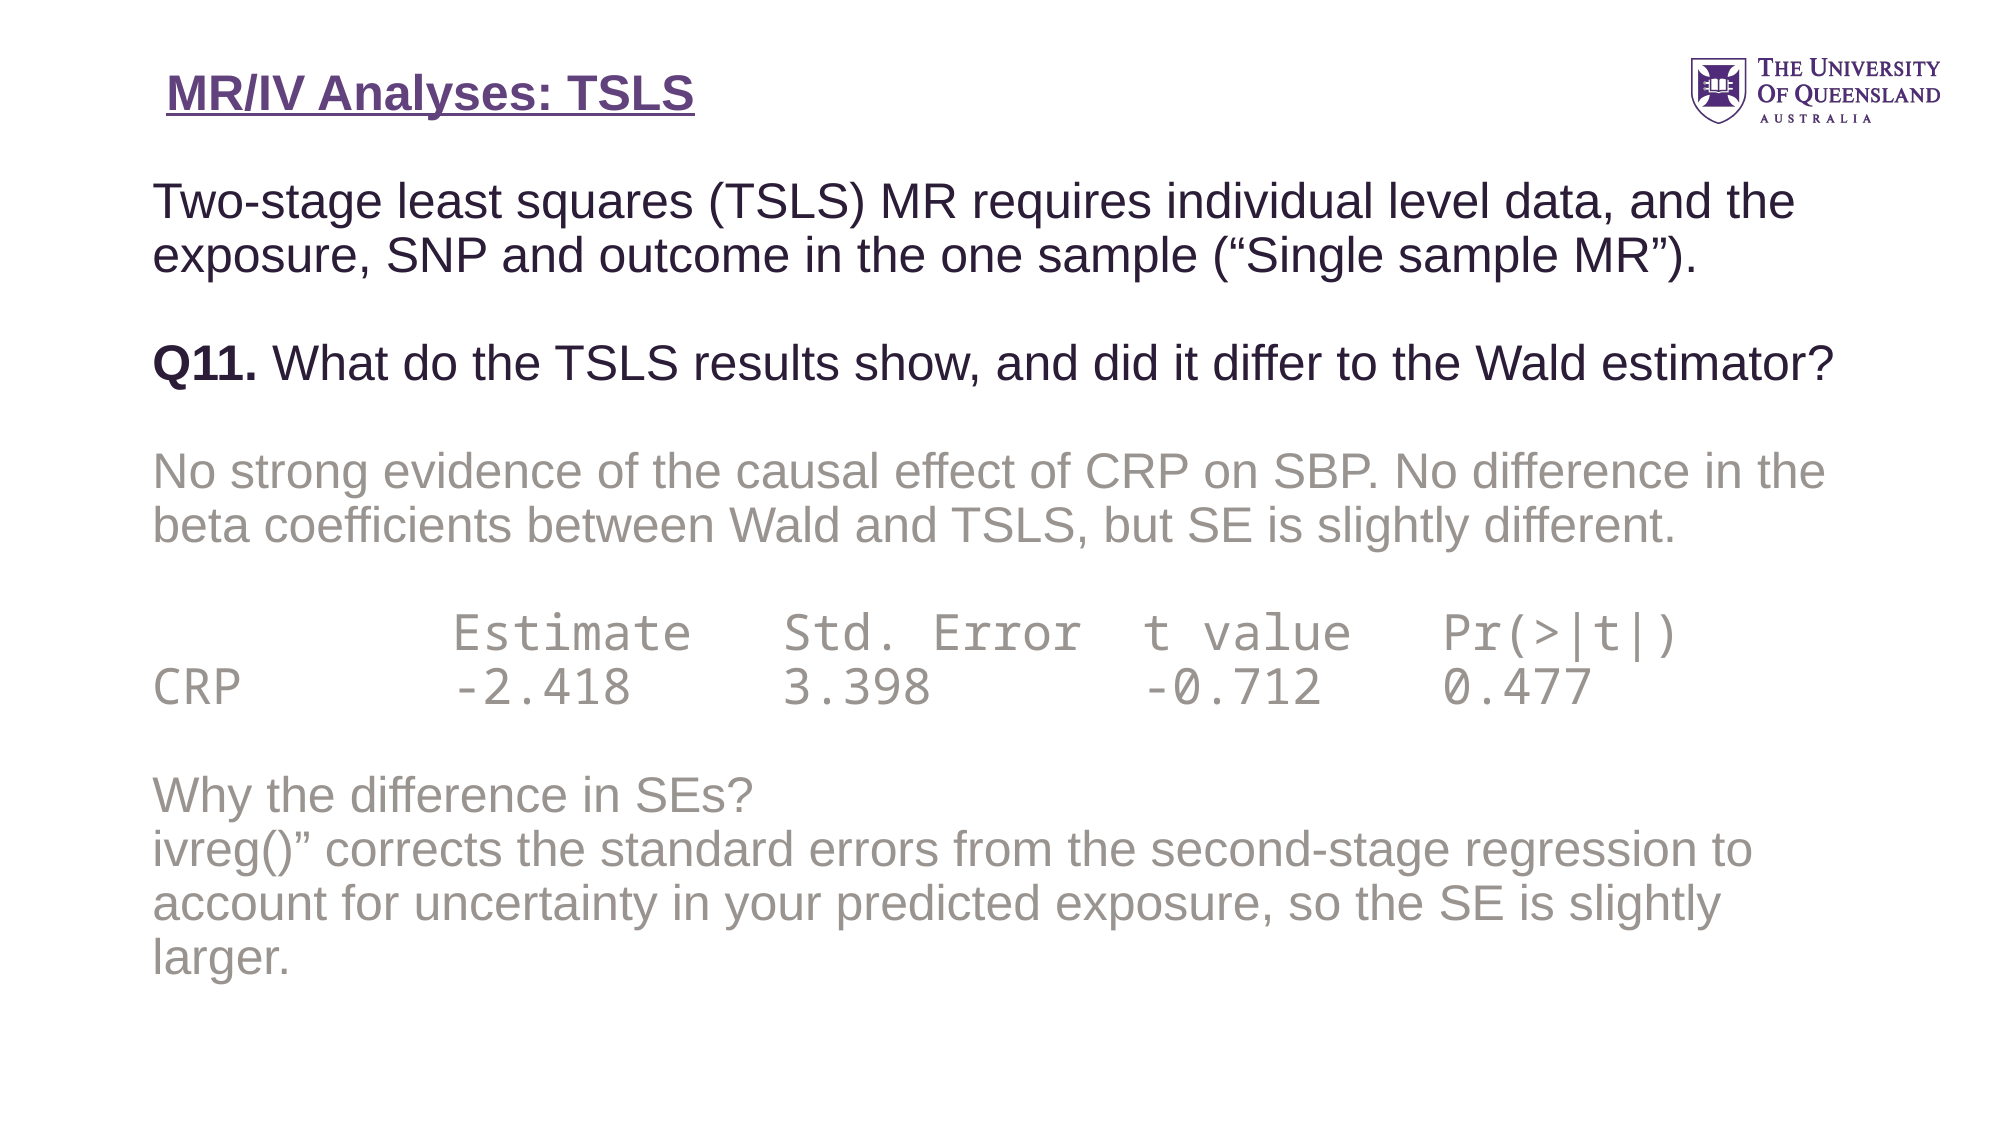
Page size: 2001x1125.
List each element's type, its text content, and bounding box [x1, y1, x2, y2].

text_box MR/IV Analyses: TSLS Two-stage least squares (TSLS) MR requires individual level data, and the exposure, SNP and outcome in the one sample (“Single sample MR”). Q11. What do the TSLS results show, and did it differ to the Wald estimator? No strong evidence of the causal effect of CRP on SBP. No difference in the beta coefficients between Wald and TSLS, but SE is slightly different. Estimate Std. Error t value Pr(>|t|) CRP -2.418 3.398 -0.712 0.477 Why the difference in SEs? ivreg()” corrects the standard errors from the second-stage regression to account for uncertainty in your predicted exposure, so the SE is slightly larger. [137, 59, 1863, 278]
picture [1691, 58, 1940, 124]
